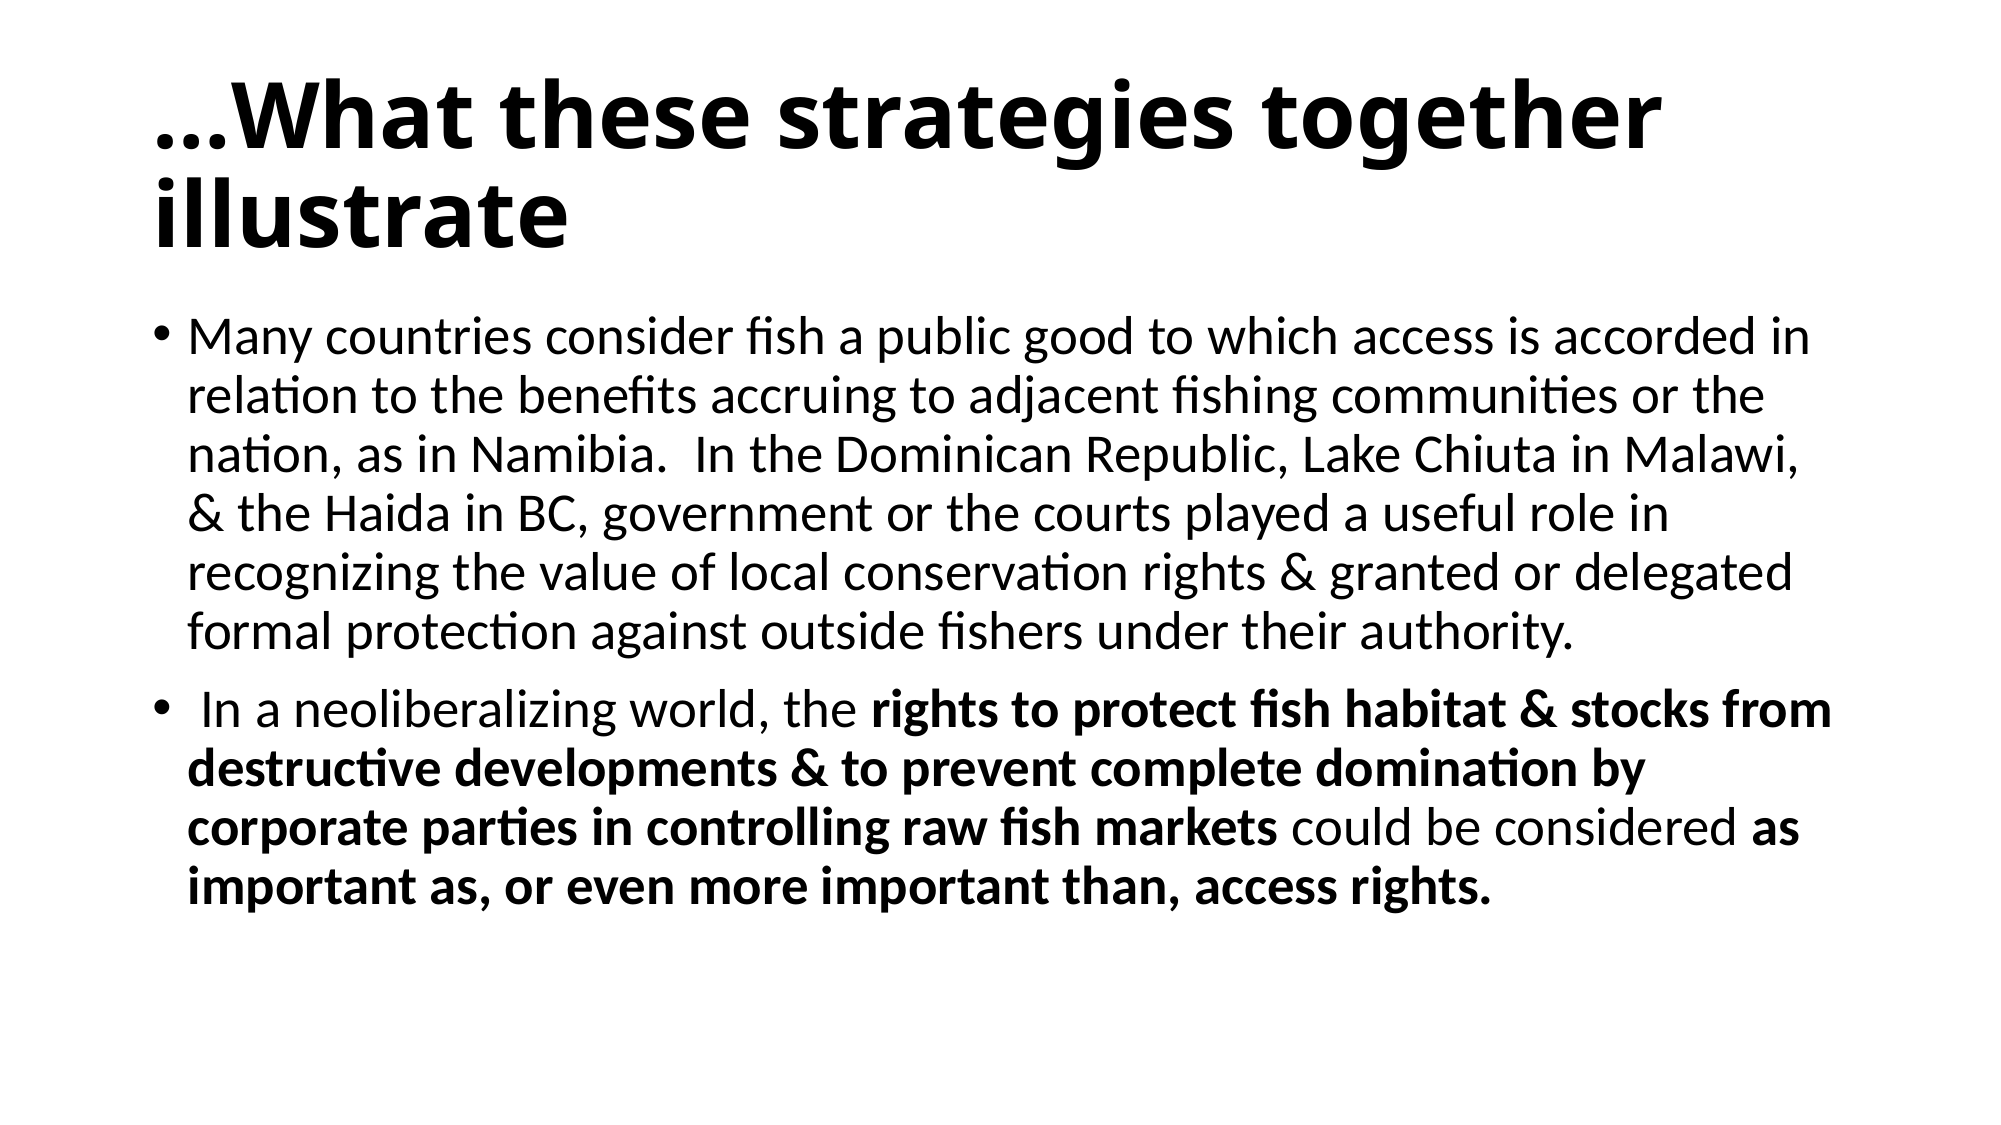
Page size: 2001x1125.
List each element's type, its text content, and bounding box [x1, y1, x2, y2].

list Many countries consider fish a public good to which access is accorded in relation to the benefits accruing to adjacent fishing communities or the nation, as in Namibia. In the Dominican Republic, Lake Chiuta in Malawi, & the Haida in BC, government or the courts played a useful role in recognizing the value of local conservation rights & granted or delegated formal protection against outside fishers under their authority. In a neoliberalizing world, the rights to protect fish habitat & stocks from destructive developments & to prevent complete domination by corporate parties in controlling raw fish markets could be considered as important as, or even more important than, access rights. [137, 299, 1863, 1014]
title …What these strategies together illustrate [137, 59, 1863, 278]
